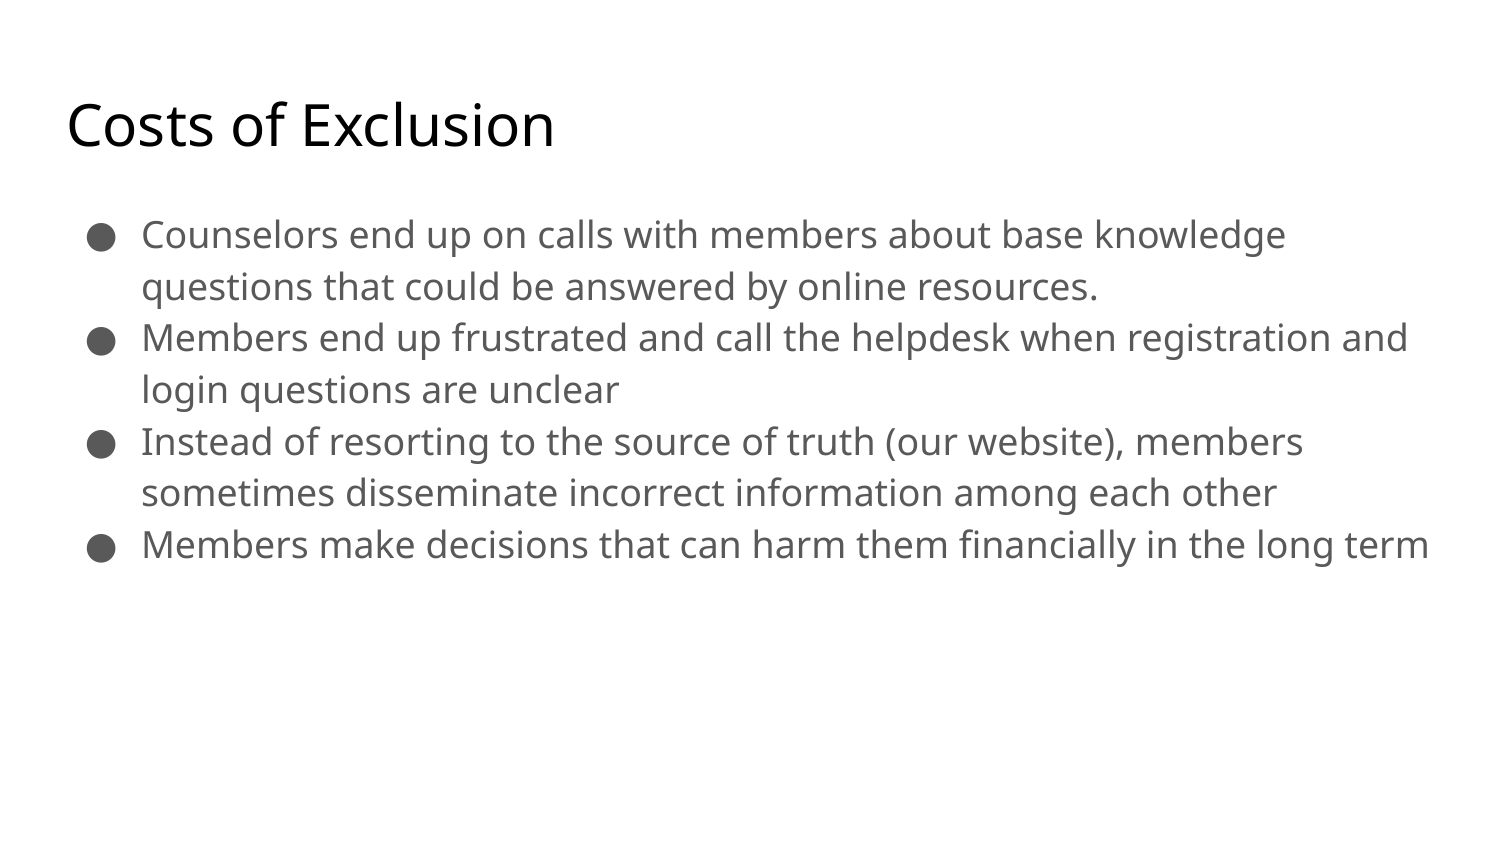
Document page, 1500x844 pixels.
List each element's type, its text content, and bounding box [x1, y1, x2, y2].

title Costs of Exclusion [51, 72, 1449, 167]
list Counselors end up on calls with members about base knowledge questions that could be answered by online resources. Members end up frustrated and call the helpdesk when registration and login questions are unclear Instead of resorting to the source of truth (our website), members sometimes disseminate incorrect information among each other Members make decisions that can harm them financially in the long term [51, 189, 1449, 750]
